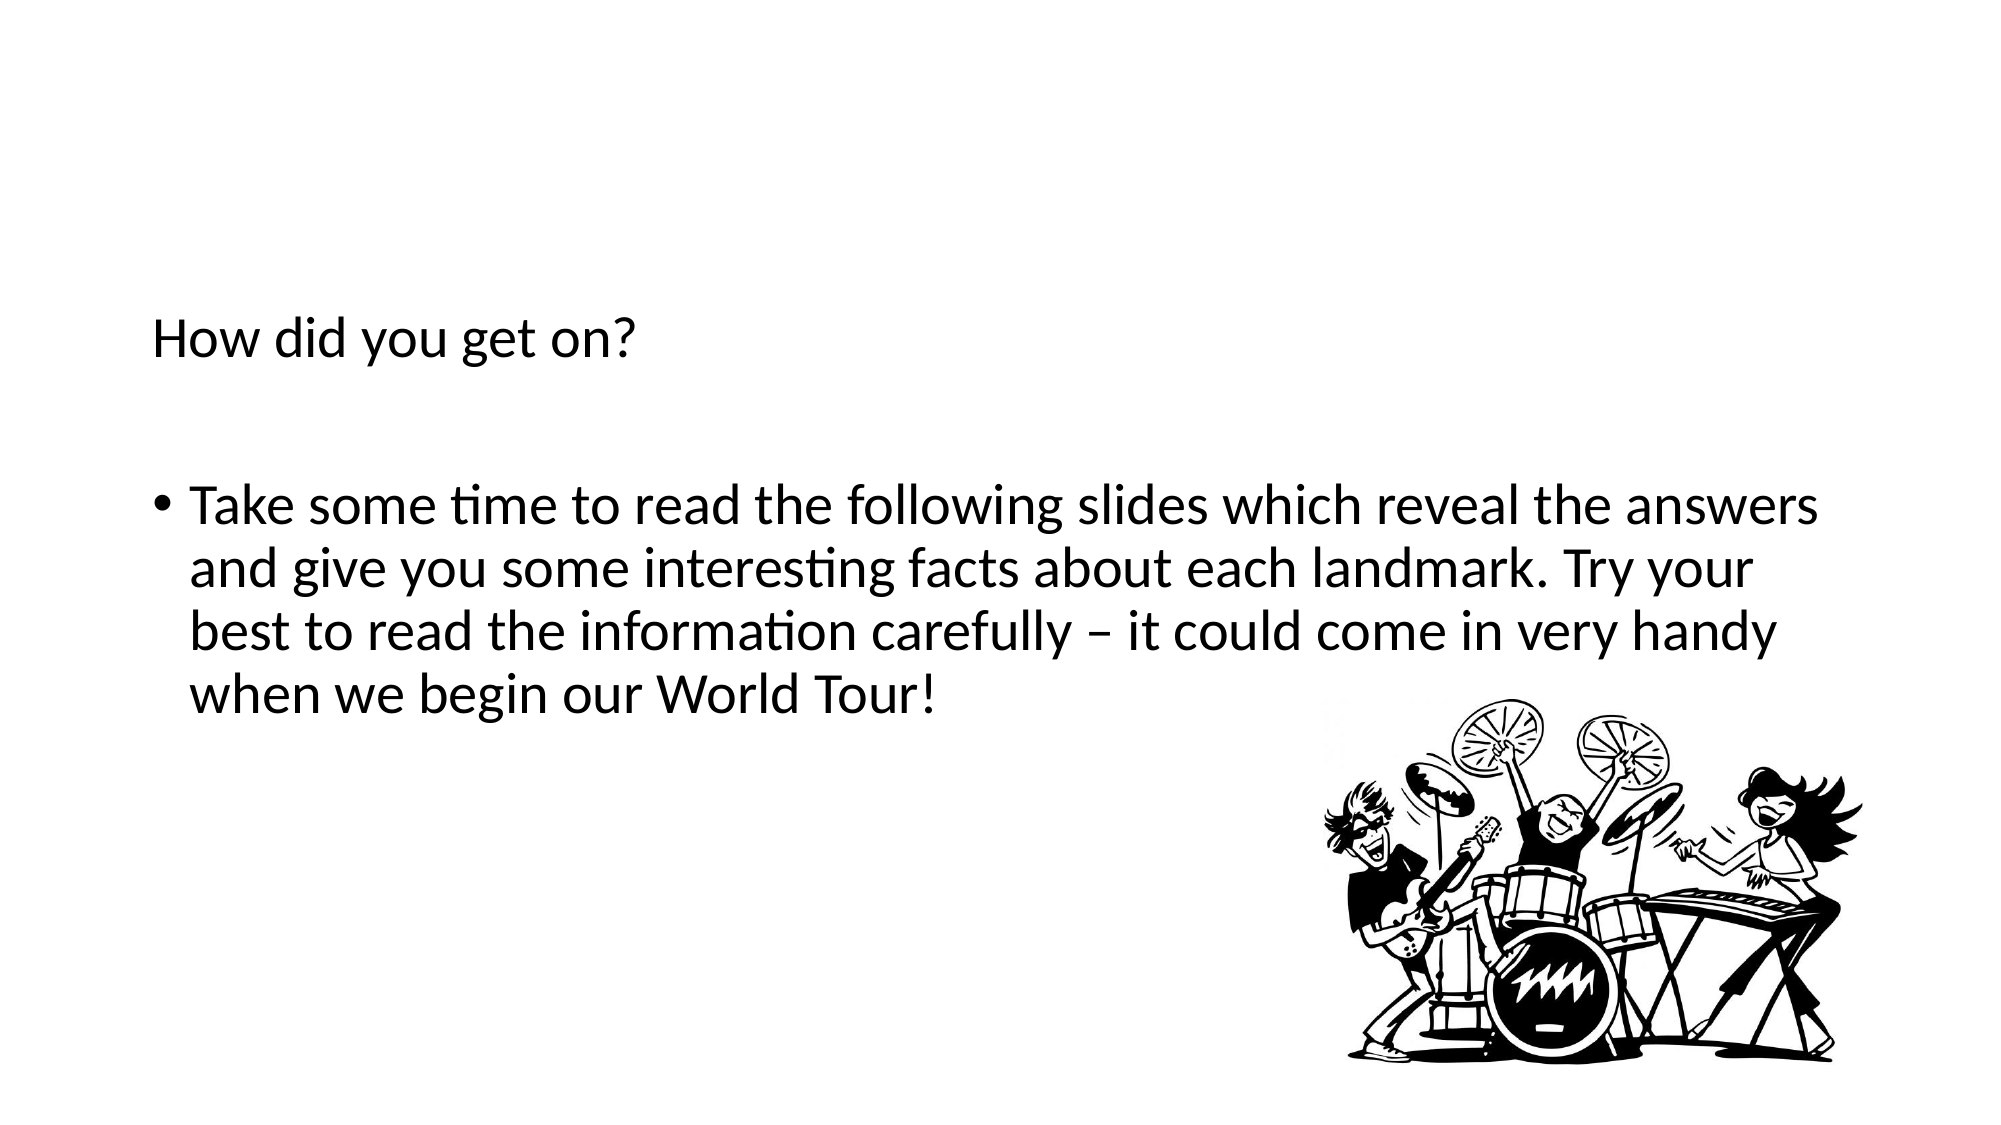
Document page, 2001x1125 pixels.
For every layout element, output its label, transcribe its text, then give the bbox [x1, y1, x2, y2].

picture [1322, 699, 1863, 1065]
list How did you get on? Take some time to read the following slides which reveal the answers and give you some interesting facts about each landmark. Try your best to read the information carefully – it could come in very handy when we begin our World Tour! [137, 299, 1863, 1014]
